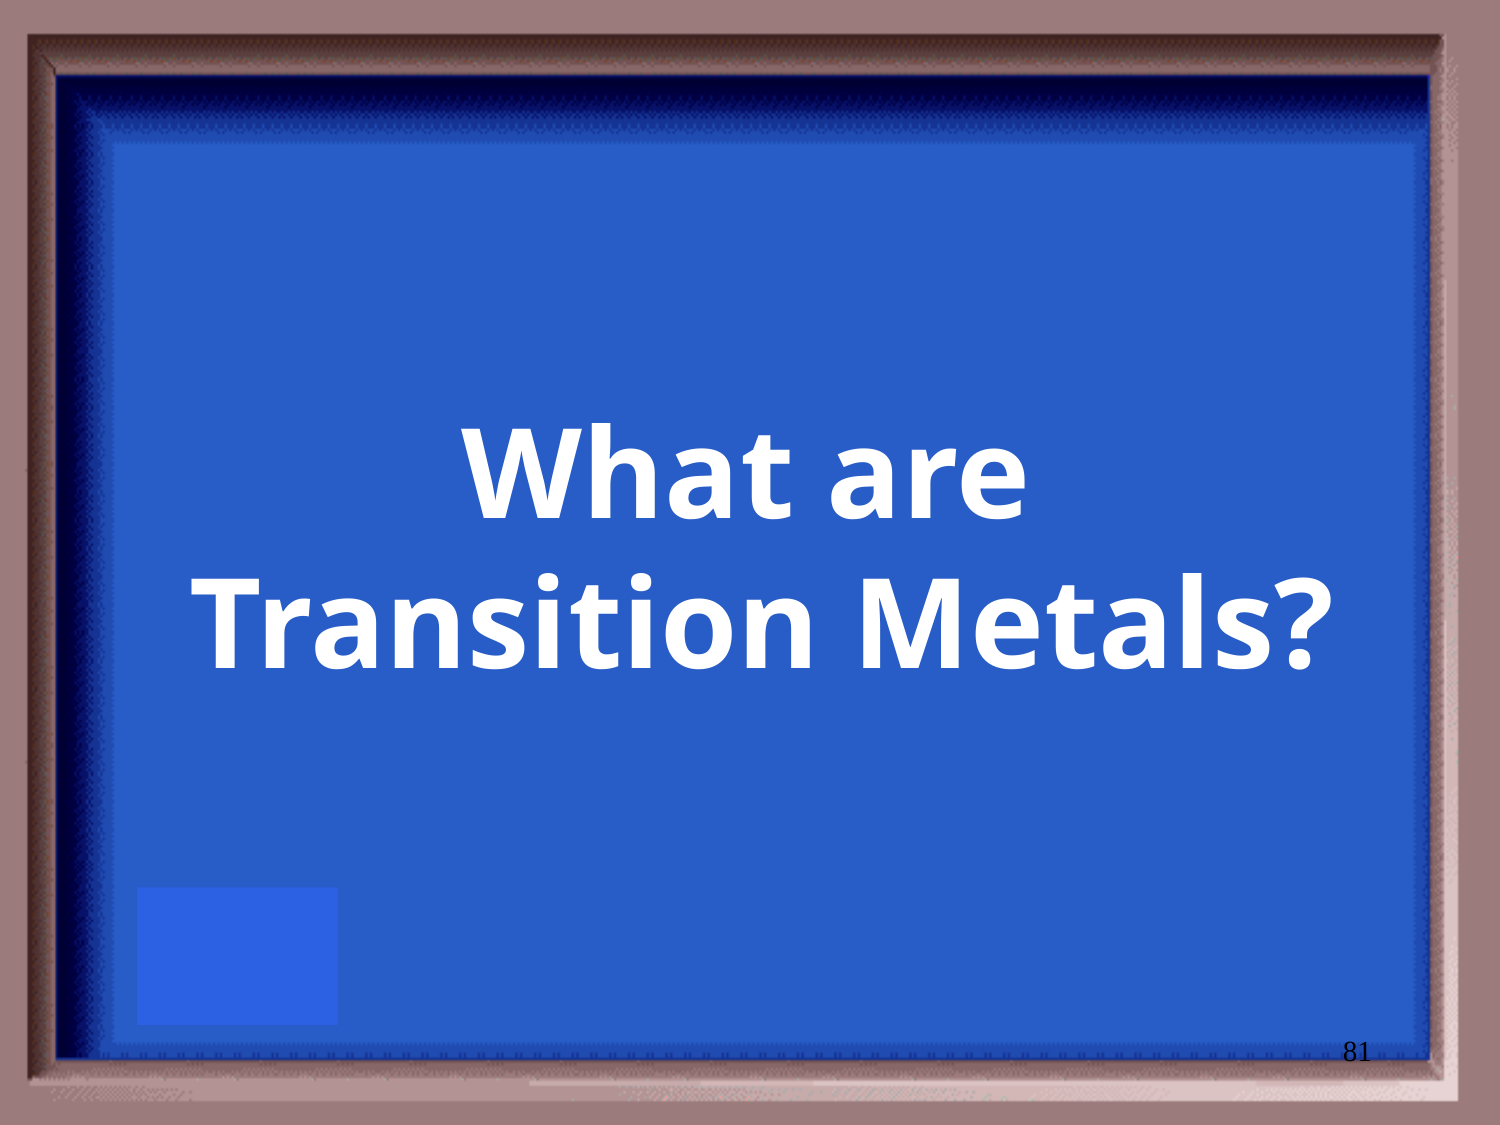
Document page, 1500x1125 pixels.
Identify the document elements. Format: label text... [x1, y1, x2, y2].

slide_number 81 [1074, 1025, 1388, 1100]
picture [0, 0, 1500, 1125]
title What are Transition Metals? [125, 450, 1400, 638]
text_box [137, 887, 338, 1025]
